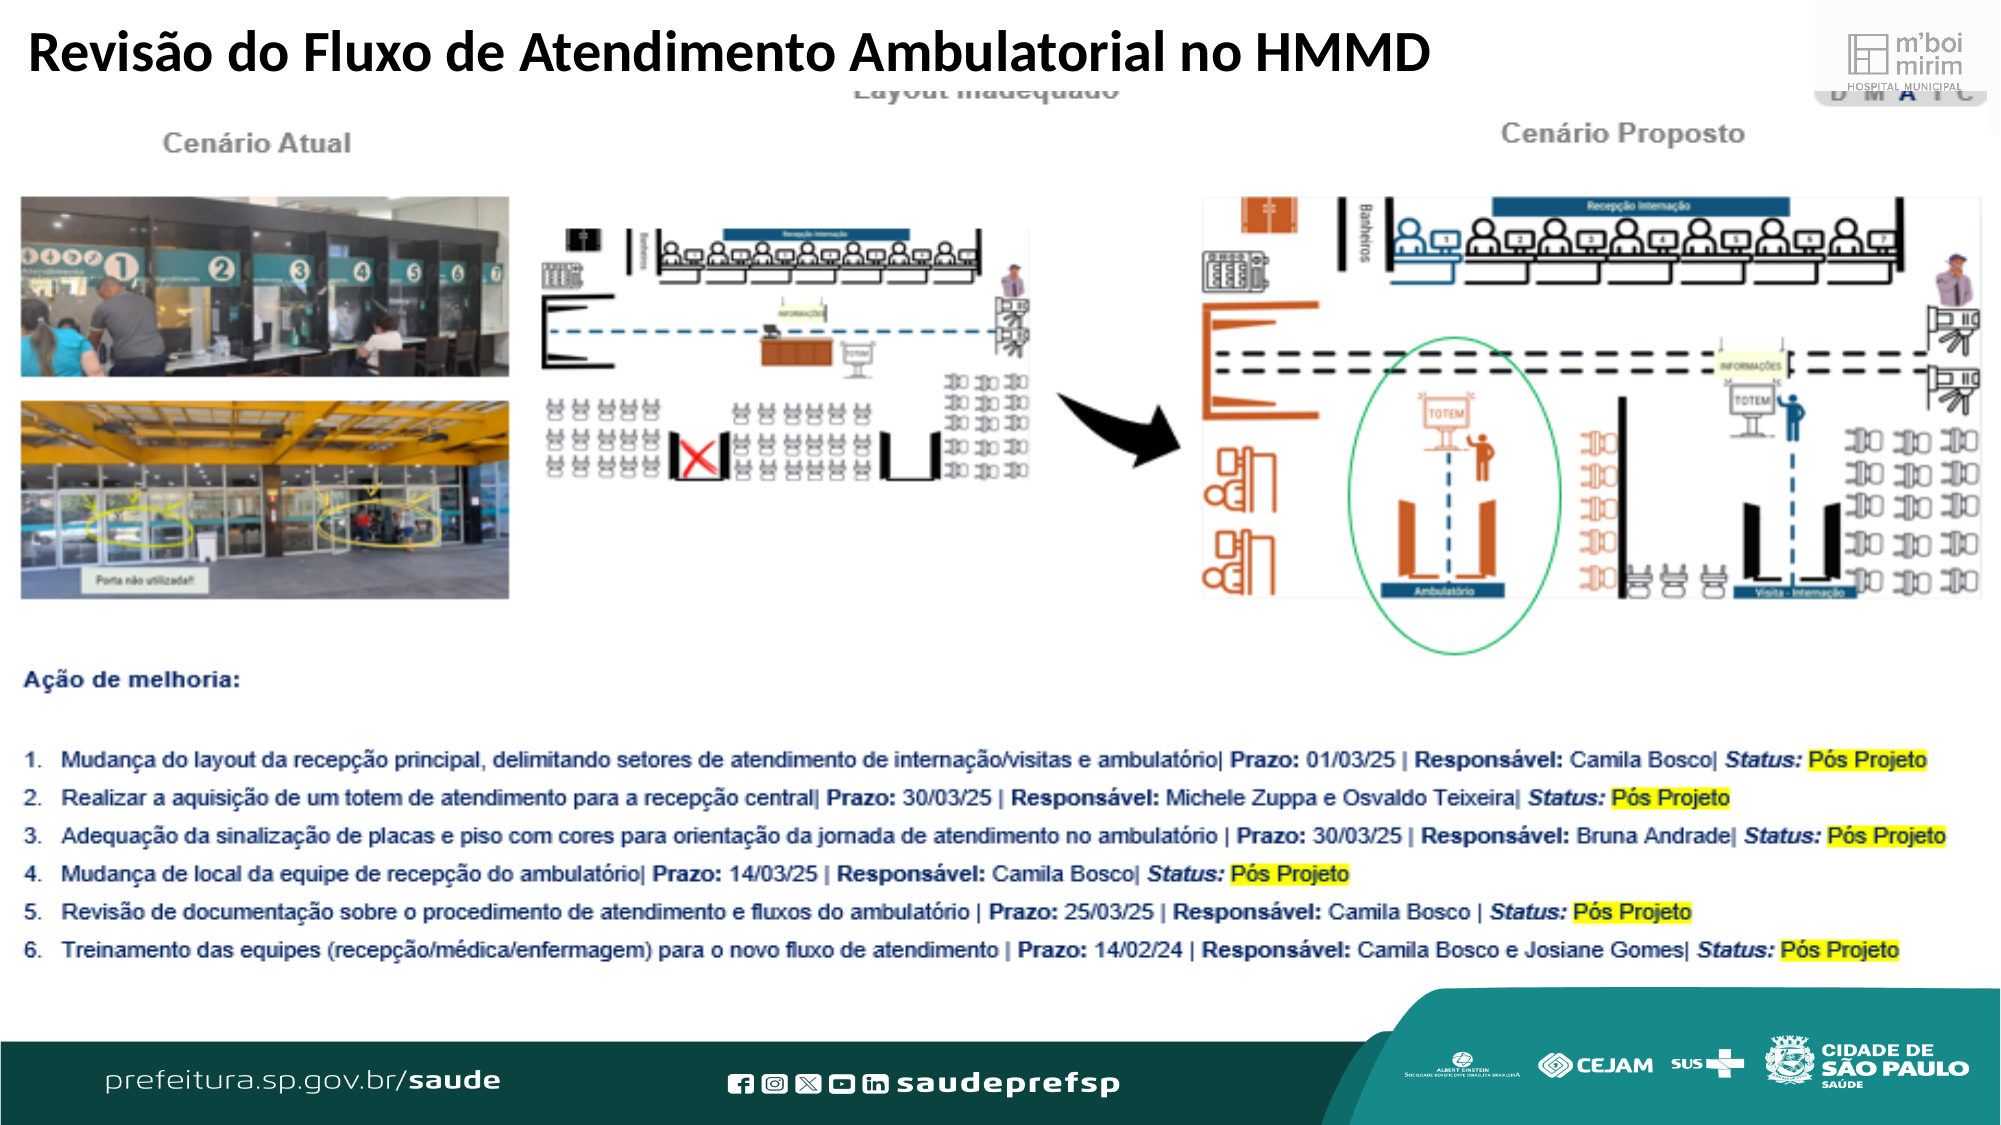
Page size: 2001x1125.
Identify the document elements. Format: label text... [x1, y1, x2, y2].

text_box Revisão do Fluxo de Atendimento Ambulatorial no HMMD [13, 6, 1809, 91]
picture [0, 0, 2001, 1125]
